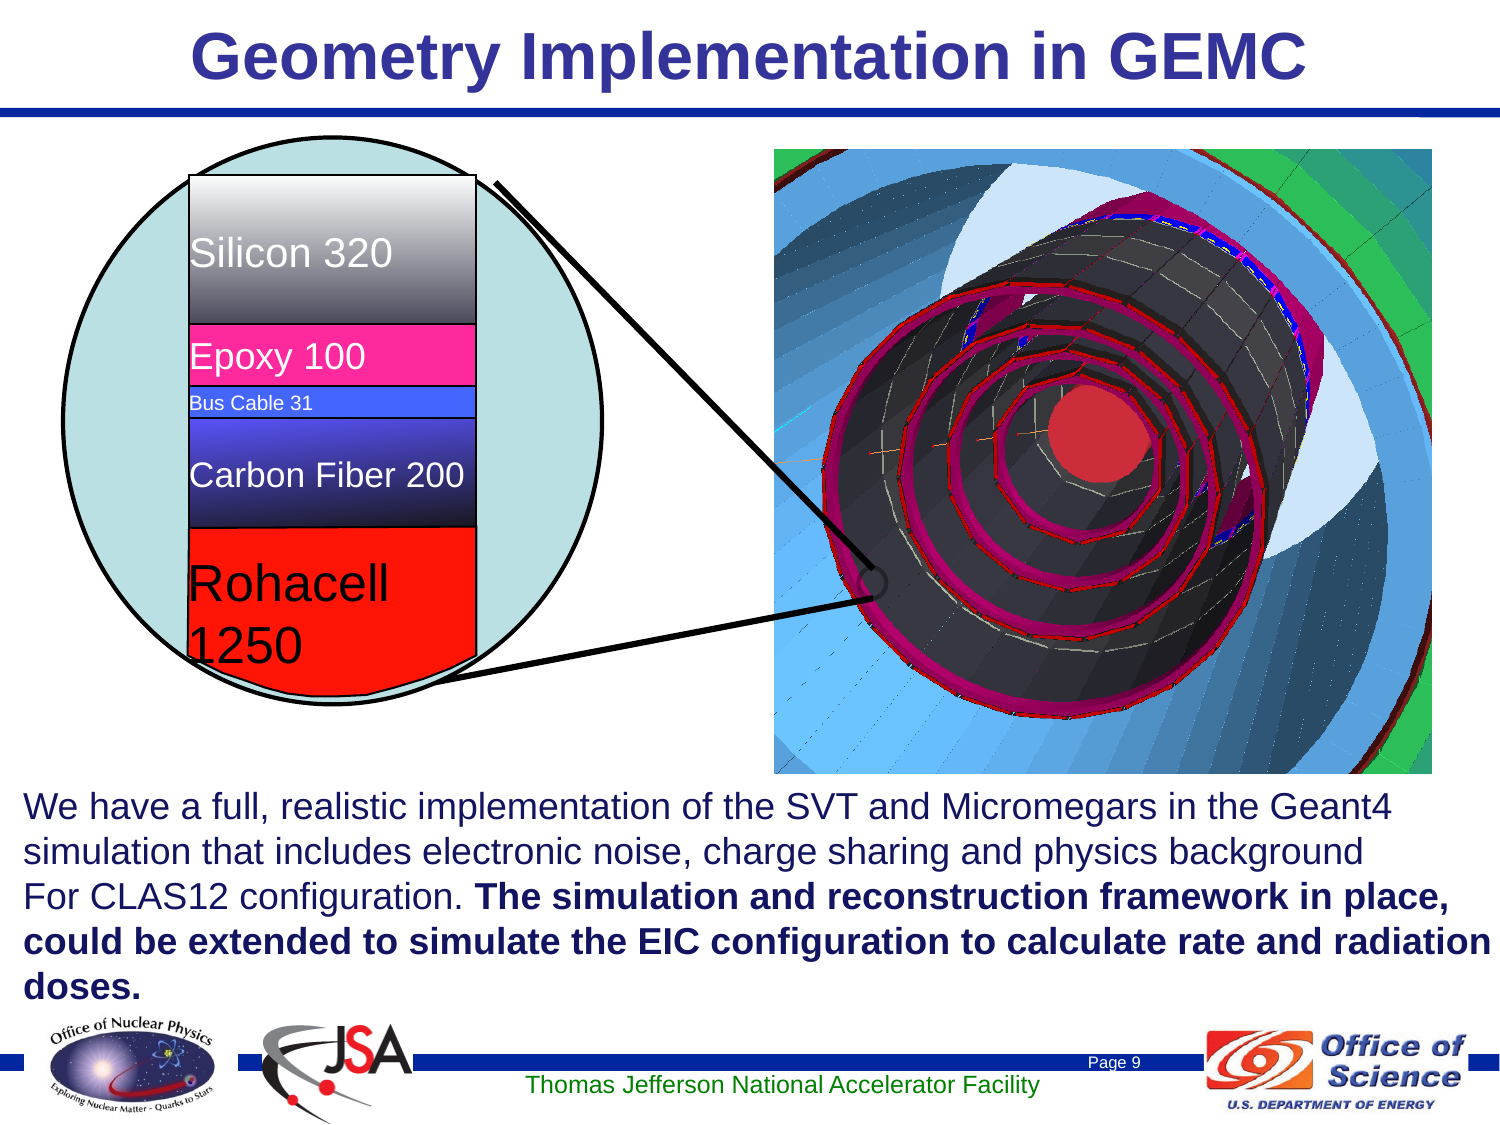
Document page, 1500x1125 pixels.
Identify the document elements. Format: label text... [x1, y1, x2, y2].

text_box Silicon 320 [188, 174, 477, 324]
text_box [63, 181, 603, 705]
picture [24, 1015, 238, 1124]
text_box Epoxy 100 [188, 324, 477, 385]
text_box We have a full, realistic implementation of the SVT and Micromegars in the Geant4 simulation that includes electronic noise, charge sharing and physics background For CLAS12 configuration. The simulation and reconstruction framework in place, could be extended to simulate the EIC configuration to calculate rate and radiation doses. [0, 774, 1500, 1015]
text_box Bus Cable 31 [188, 385, 477, 418]
picture [774, 149, 1432, 775]
text_box Rohacell 1250 [187, 526, 477, 697]
text_box [200, 137, 465, 174]
title Geometry Implementation in GEMC [0, 0, 1500, 106]
picture [262, 1024, 413, 1125]
text_box Carbon Fiber 200 [188, 418, 477, 528]
